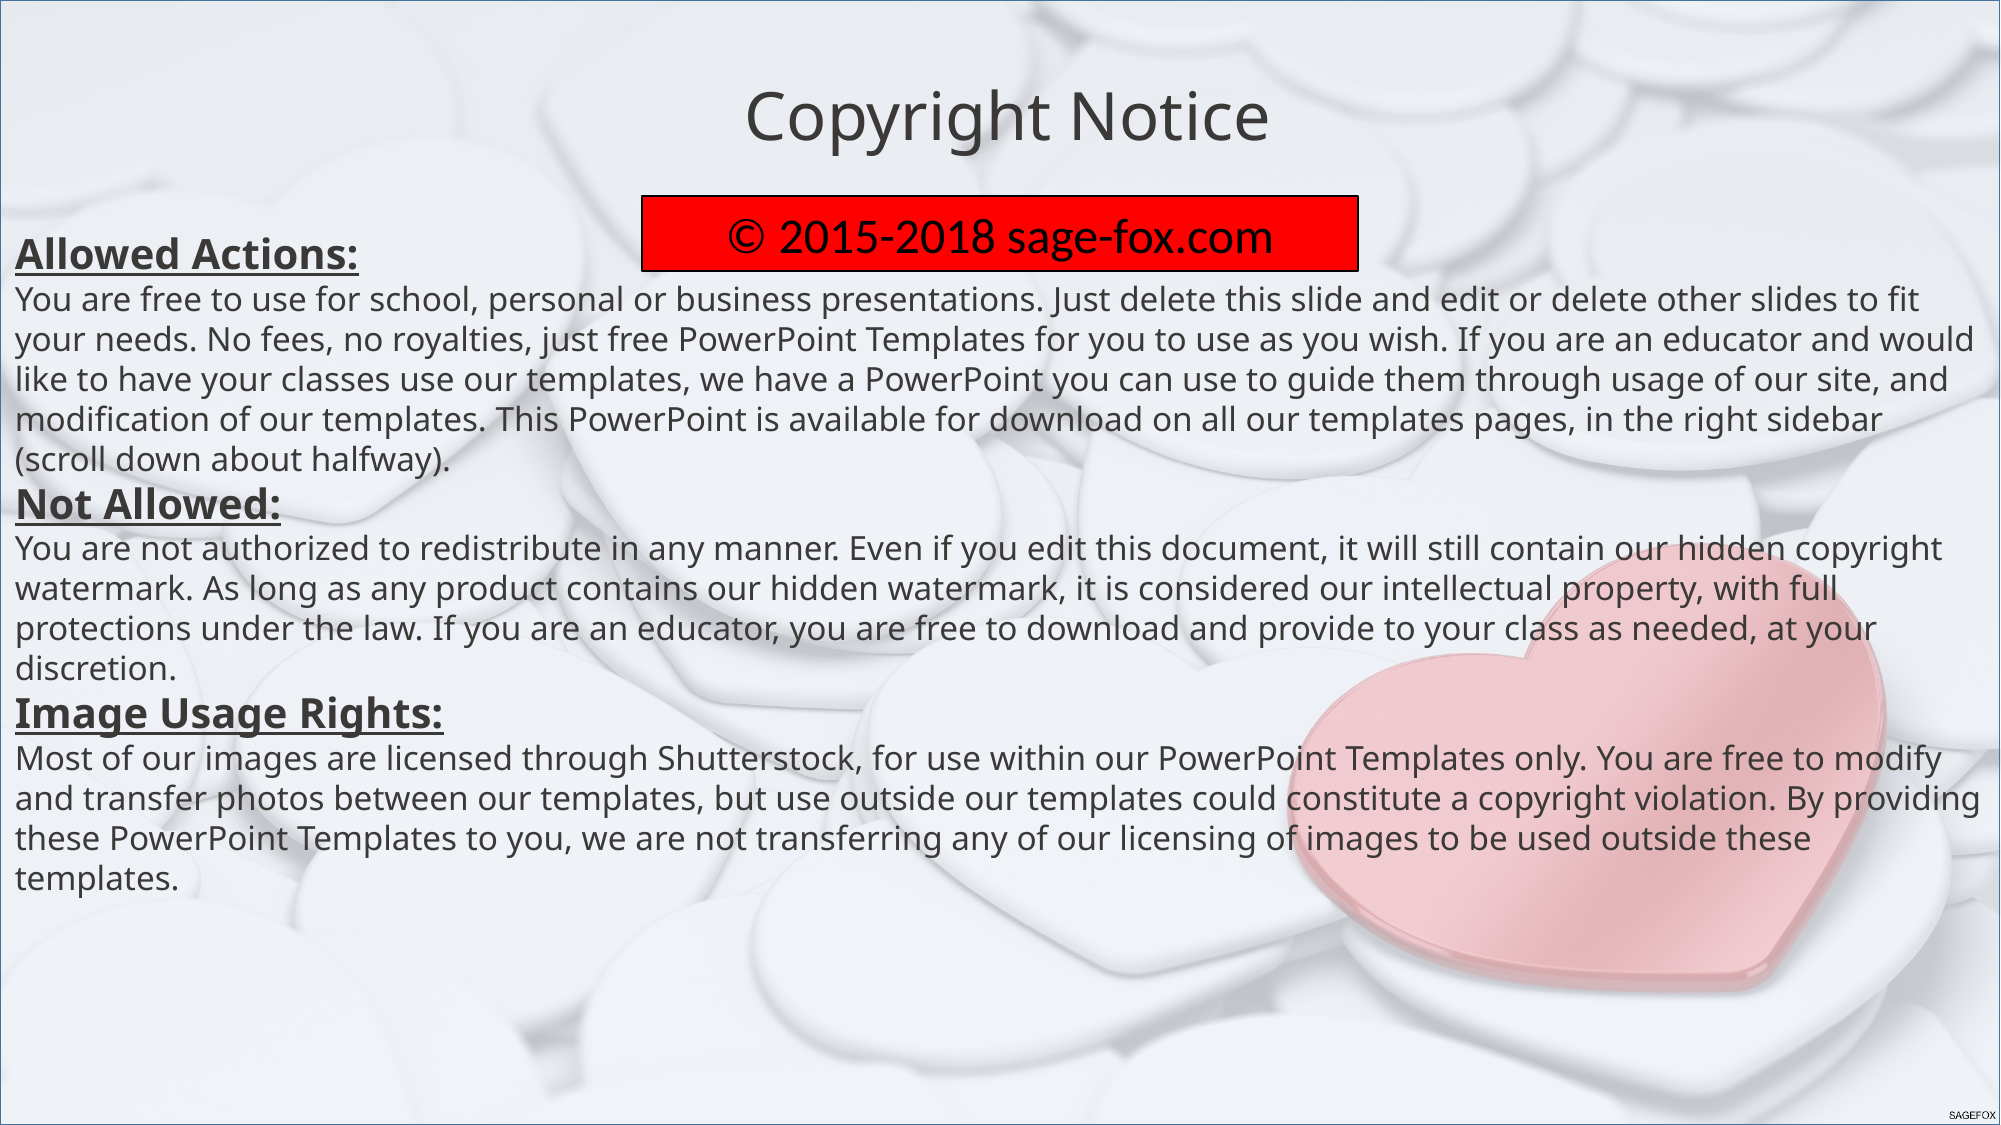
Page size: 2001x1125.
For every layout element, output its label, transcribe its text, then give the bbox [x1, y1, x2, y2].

title Copyright Notice [493, 60, 1524, 178]
text_box © 2015-2018 sage-fox.com [641, 196, 1358, 272]
text_box Allowed Actions: You are free to use for school, personal or business presentations. Just delete this slide and edit or delete other slides to fit your needs. No fees, no royalties, just free PowerPoint Templates for you to use as you wish. If you are an educator and would like to have your classes use our templates, we have a PowerPoint you can use to guide them through usage of our site, and modification of our templates. This PowerPoint is available for download on all our templates pages, in the right sidebar (scroll down about halfway). Not Allowed: You are not authorized to redistribute in any manner. Even if you edit this document, it will still contain our hidden copyright watermark. As long as any product contains our hidden watermark, it is considered our intellectual property, with full protections under the law. If you are an educator, you are free to download and provide to your class as needed, at your discretion. Image Usage Rights: Most of our images are licensed through Shutterstock, for use within our PowerPoint Templates only. You are free to modify and transfer photos between our templates, but use outside our templates could constitute a copyright violation. By providing these PowerPoint Templates to you, we are not transferring any of our licensing of images to be used outside these templates. [0, 0, 2000, 1125]
